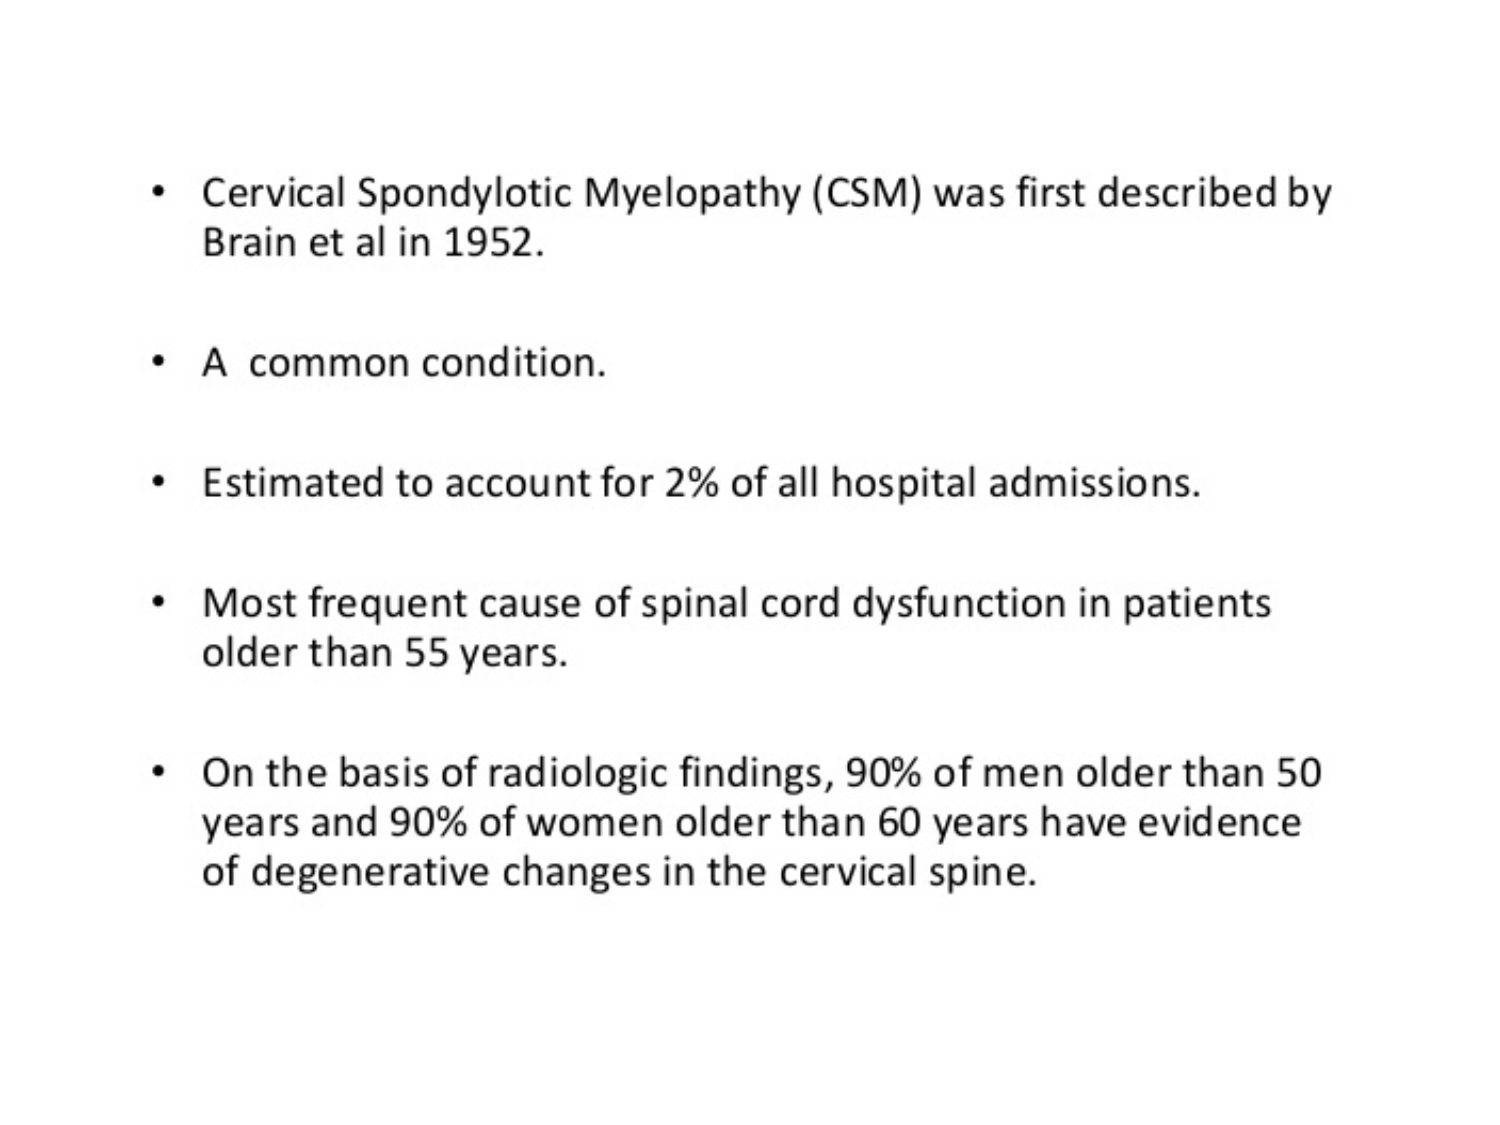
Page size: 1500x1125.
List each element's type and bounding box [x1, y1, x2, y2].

picture [70, 48, 1430, 1077]
